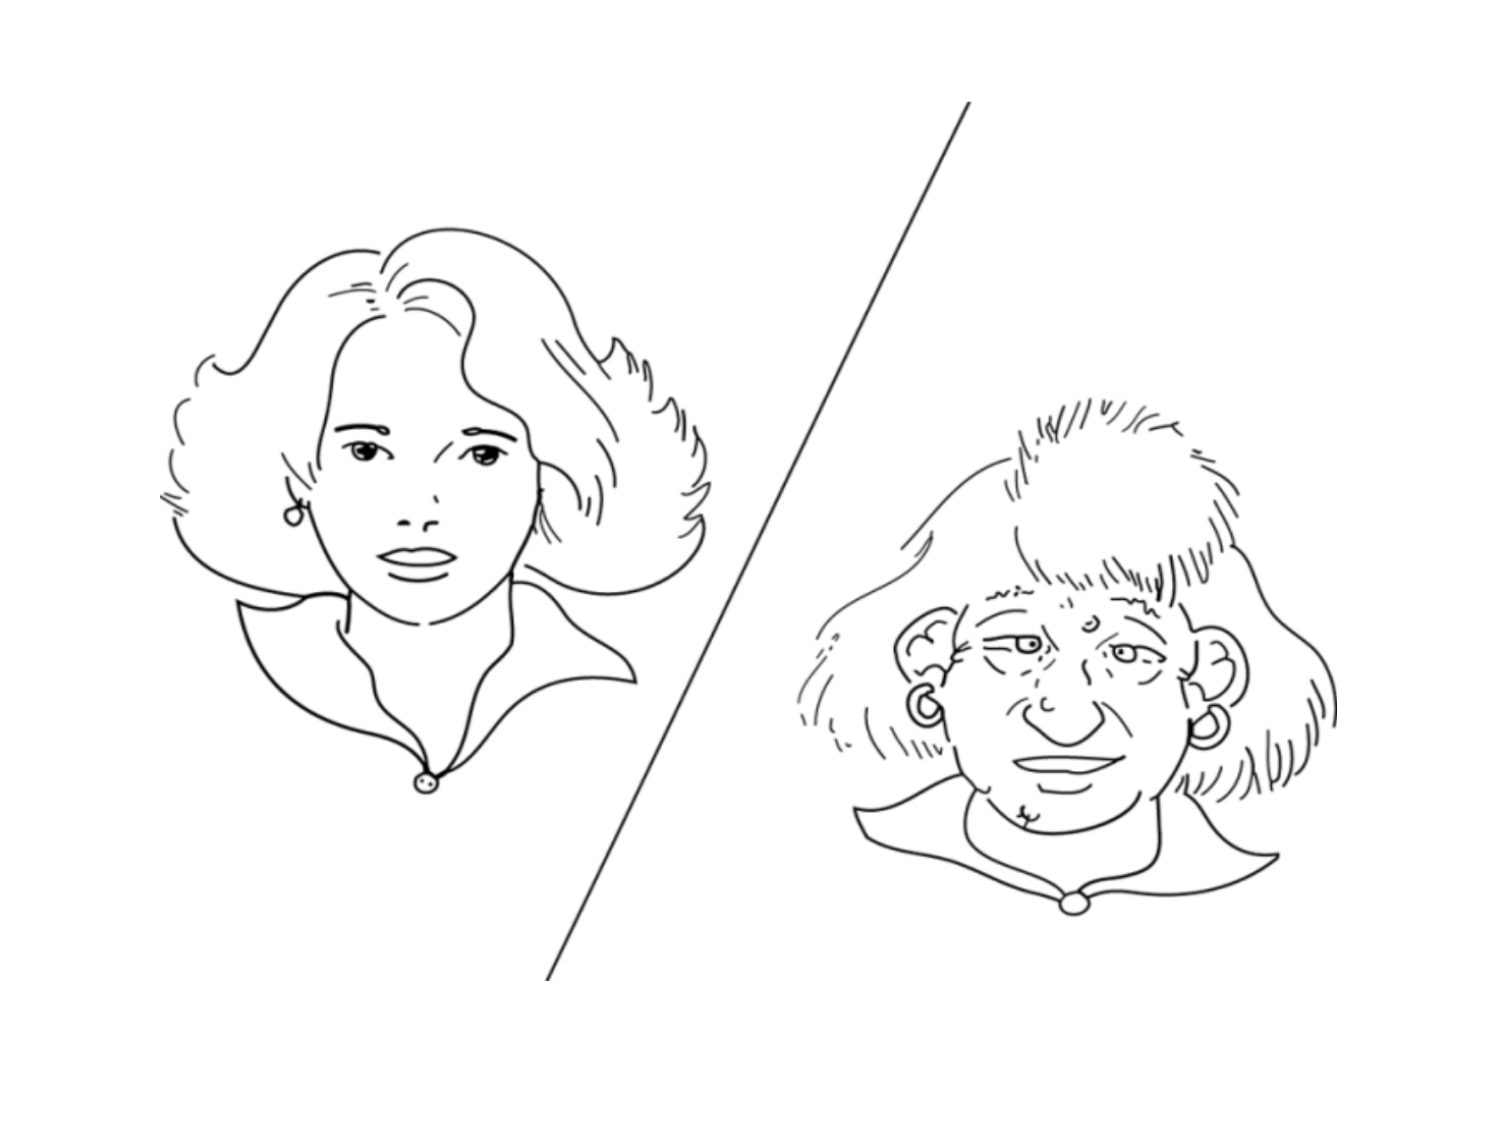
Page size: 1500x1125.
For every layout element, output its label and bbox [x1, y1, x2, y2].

picture [161, 0, 1336, 1125]
